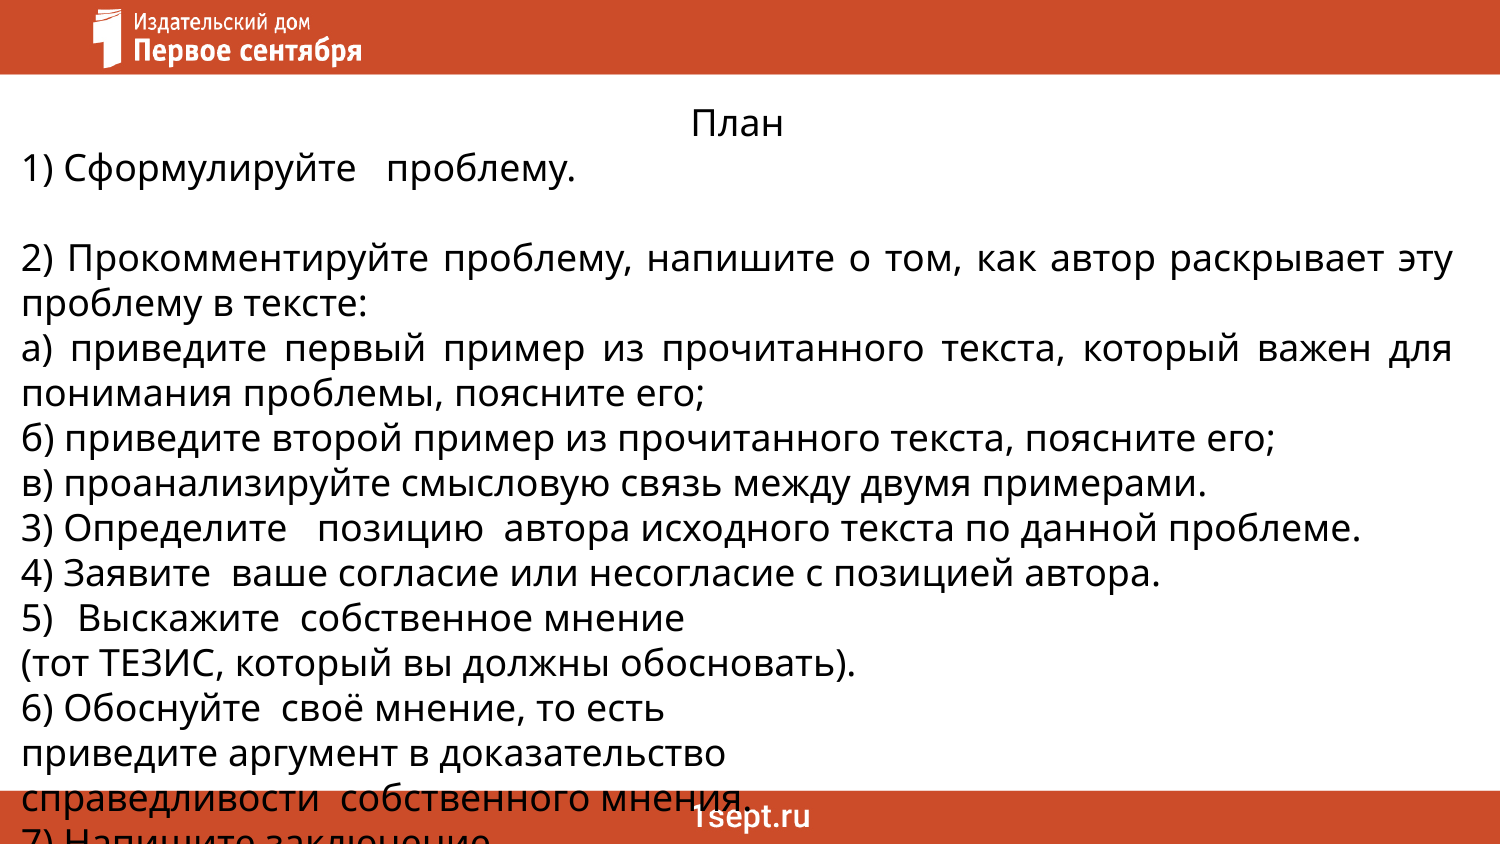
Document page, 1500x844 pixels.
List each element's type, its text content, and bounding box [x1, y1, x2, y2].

picture [0, 0, 1500, 844]
text_box План 1) Сформулируйте проблему. 2) Прокомментируйте проблему, напишите о том, как автор раскрывает эту проблему в тексте: а) приведите первый пример из прочитанного текста, который важен для понимания проблемы, поясните его; б) приведите второй пример из прочитанного текста, поясните его; в) проанализируйте смысловую связь между двумя примерами. 3) Определите позицию автора исходного текста по данной проблеме. 4) Заявите ваше согласие или несогласие с позицией автора. Выскажите собственное мнение (тот ТЕЗИС, который вы должны обосновать). 6) Обоснуйте своё мнение, то есть приведите аргумент в доказательство справедливости собственного мнения. 7) Напишите заключение. [5, 91, 1470, 844]
